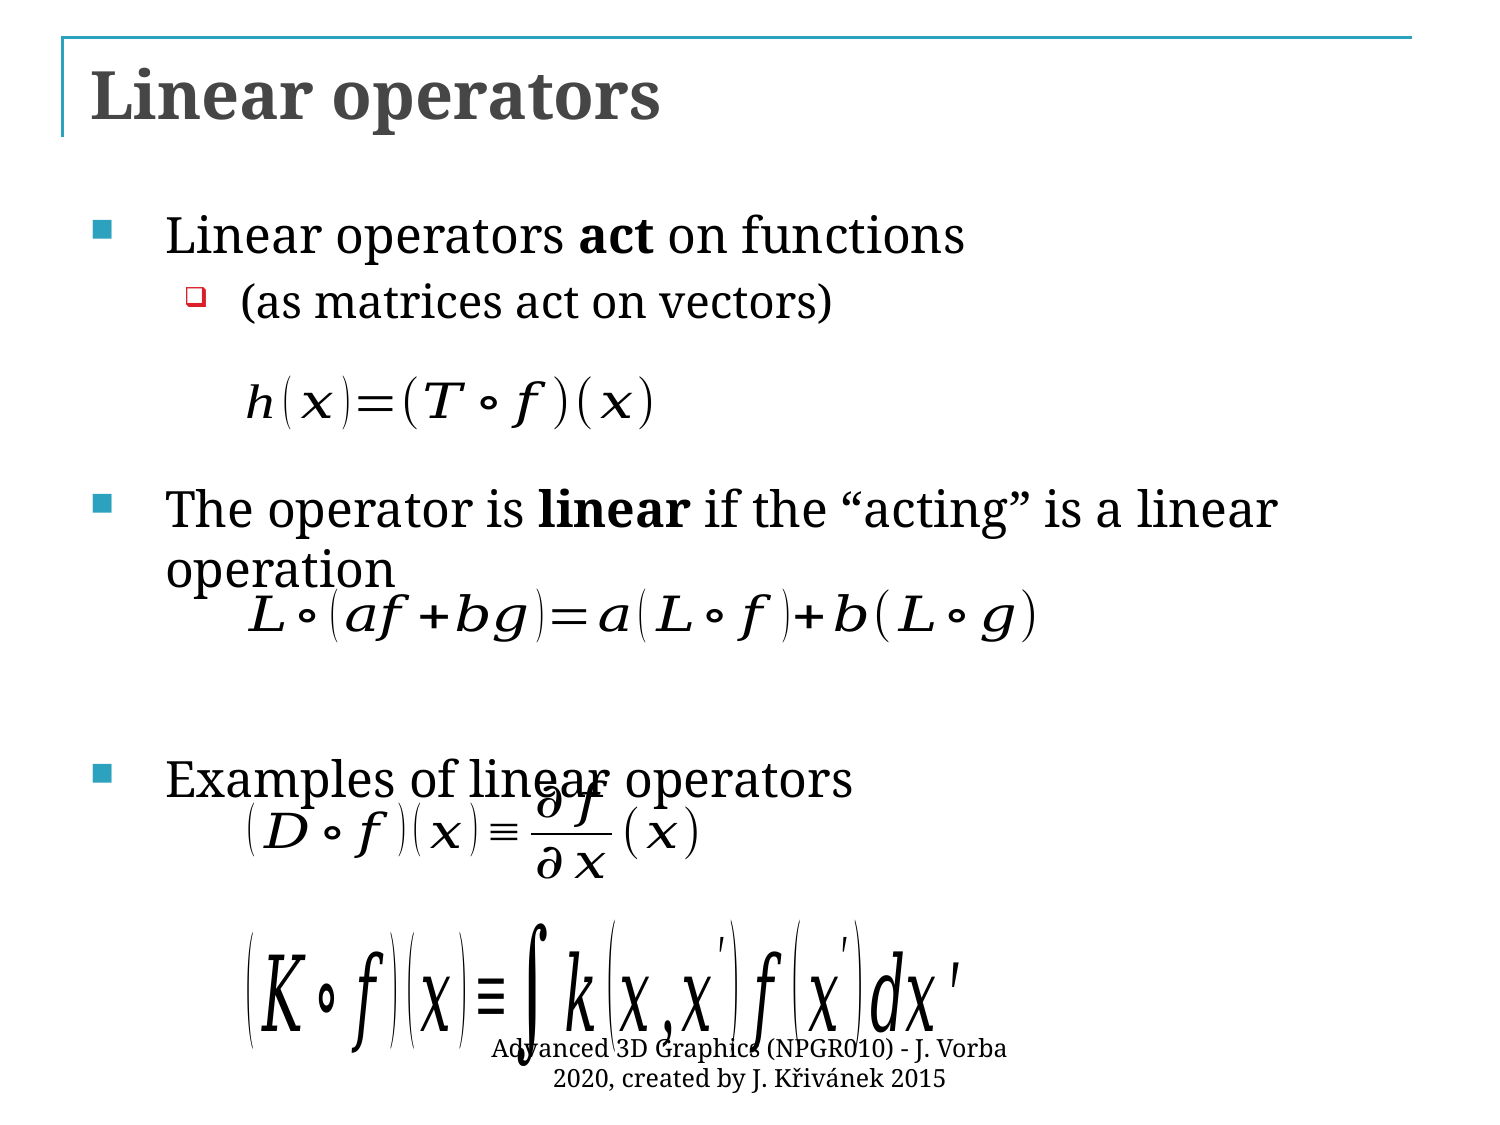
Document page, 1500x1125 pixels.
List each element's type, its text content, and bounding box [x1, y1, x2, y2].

footer Advanced 3D Graphics (NPGR010) - J. Vorba 2020, created by J. Křivánek 2015 [442, 1024, 1058, 1101]
list Linear operators act on functions (as matrices act on vectors) The operator is linear if the “acting” is a linear operation Examples of linear operators [74, 196, 1471, 940]
title Linear operators [74, 45, 1426, 196]
